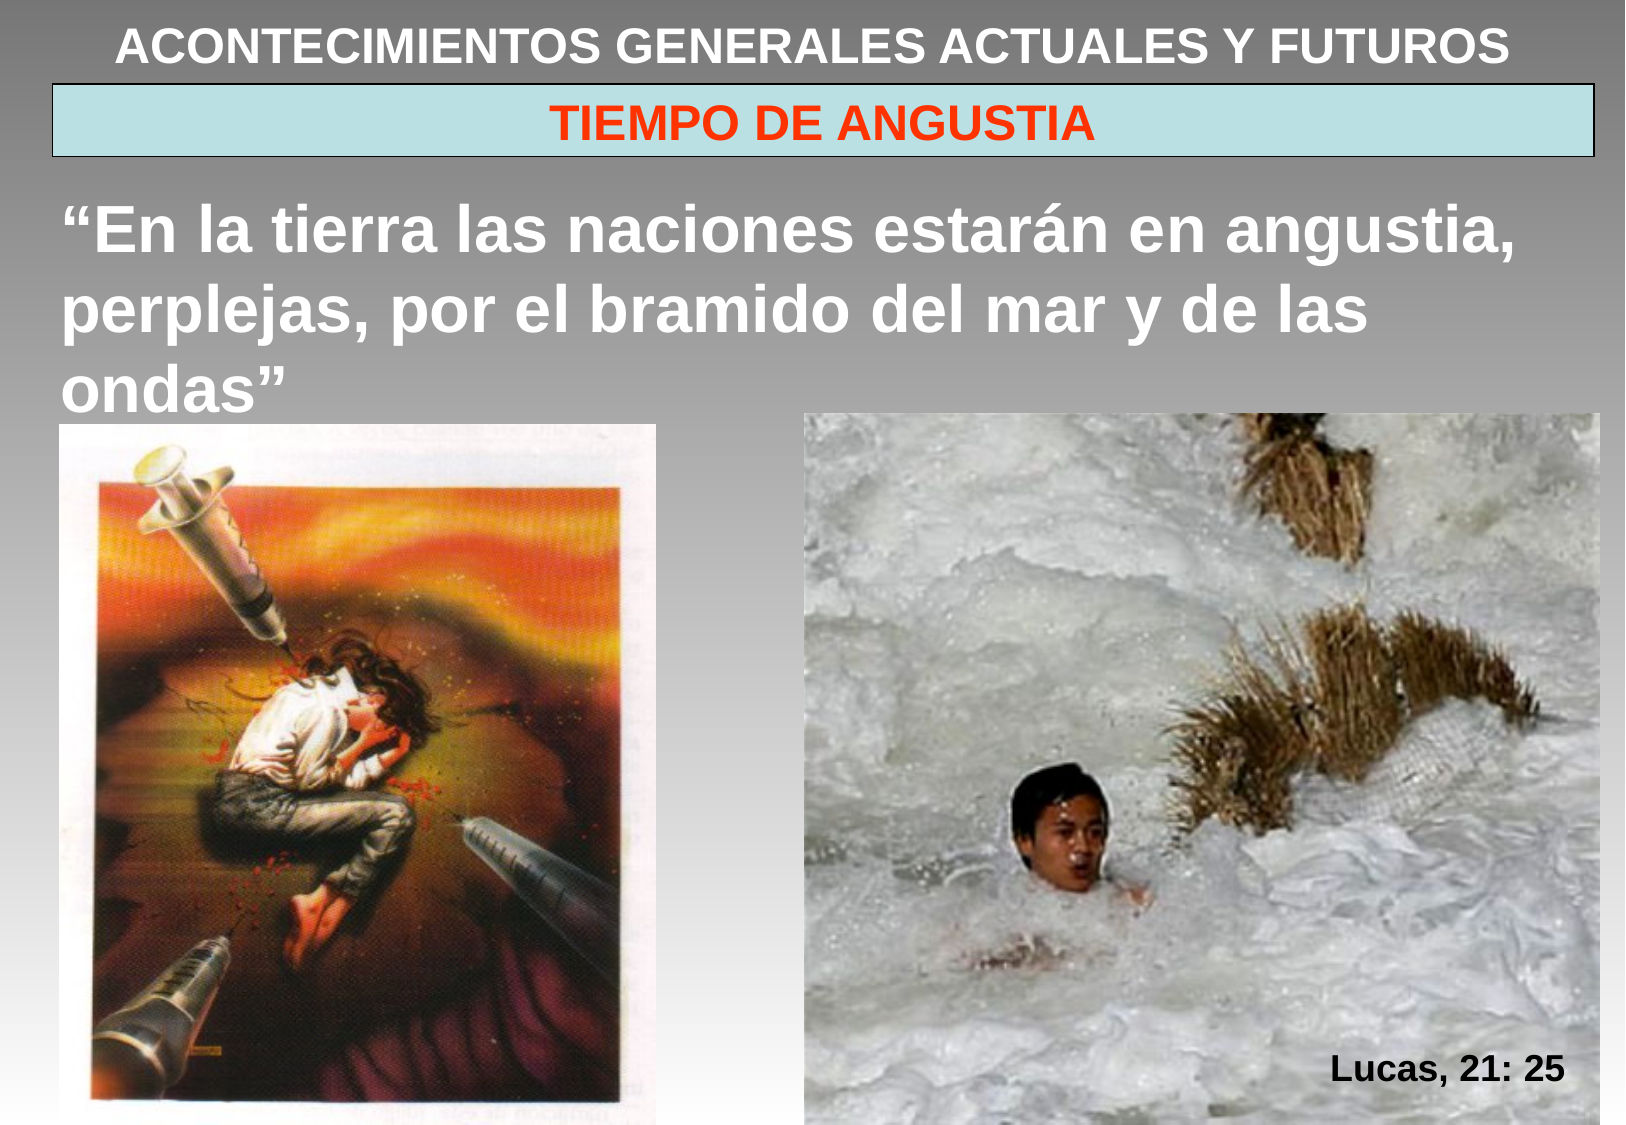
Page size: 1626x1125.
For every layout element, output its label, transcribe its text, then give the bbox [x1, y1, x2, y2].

text_box ACONTECIMIENTOS GENERALES ACTUALES Y FUTUROS [0, 0, 1625, 87]
picture [59, 424, 656, 1125]
picture [804, 413, 1600, 1125]
text_box “En la tierra las naciones estarán en angustia, perplejas, por el bramido del mar y de las ondas” [45, 178, 1589, 674]
text_box TIEMPO DE ANGUSTIA [52, 83, 1594, 157]
